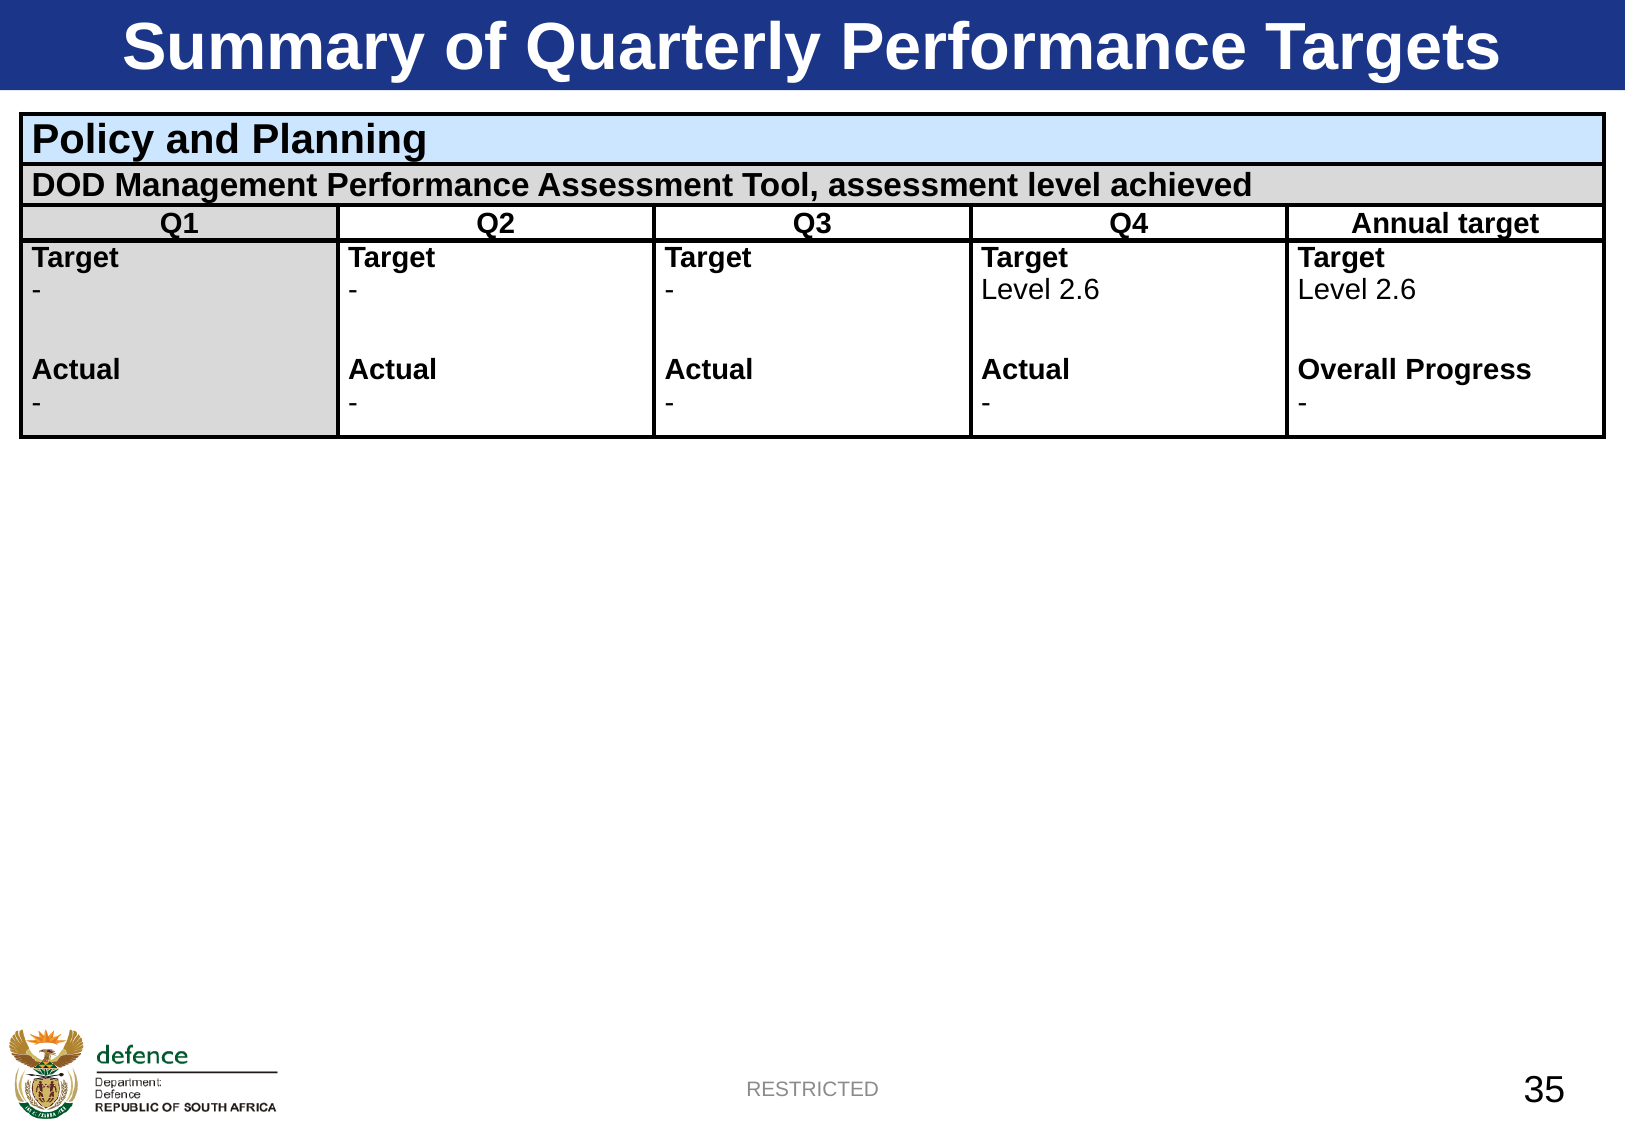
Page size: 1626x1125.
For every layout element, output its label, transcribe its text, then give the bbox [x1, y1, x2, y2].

table_cell Q1 [23, 207, 336, 238]
table_cell Target Level 2.6 [973, 243, 1285, 353]
text_box Summary of Quarterly Performance Targets [0, 0, 1625, 91]
table_cell Target - [656, 243, 969, 353]
footer RESTRICTED [555, 1057, 1070, 1118]
table_cell Annual target [1289, 207, 1602, 238]
table_cell DOD Management Performance Assessment Tool, assessment level achieved [23, 166, 1602, 203]
table_cell Target - [340, 243, 652, 353]
table_cell Q2 [340, 207, 652, 238]
table_cell Actual - [973, 353, 1285, 435]
table_cell Overall Progress - [1289, 353, 1602, 435]
table_cell Q3 [656, 207, 969, 238]
slide_number 35 [1201, 1057, 1581, 1118]
table_cell Target Level 2.6 [1289, 243, 1602, 353]
table_cell Actual - [23, 353, 336, 435]
table_header Policy and Planning [23, 116, 1602, 162]
picture [1, 1024, 288, 1125]
table_cell Actual - [340, 353, 652, 435]
table_cell Actual - [656, 353, 969, 435]
table_cell Q4 [973, 207, 1285, 238]
table_cell Target - [23, 243, 336, 353]
